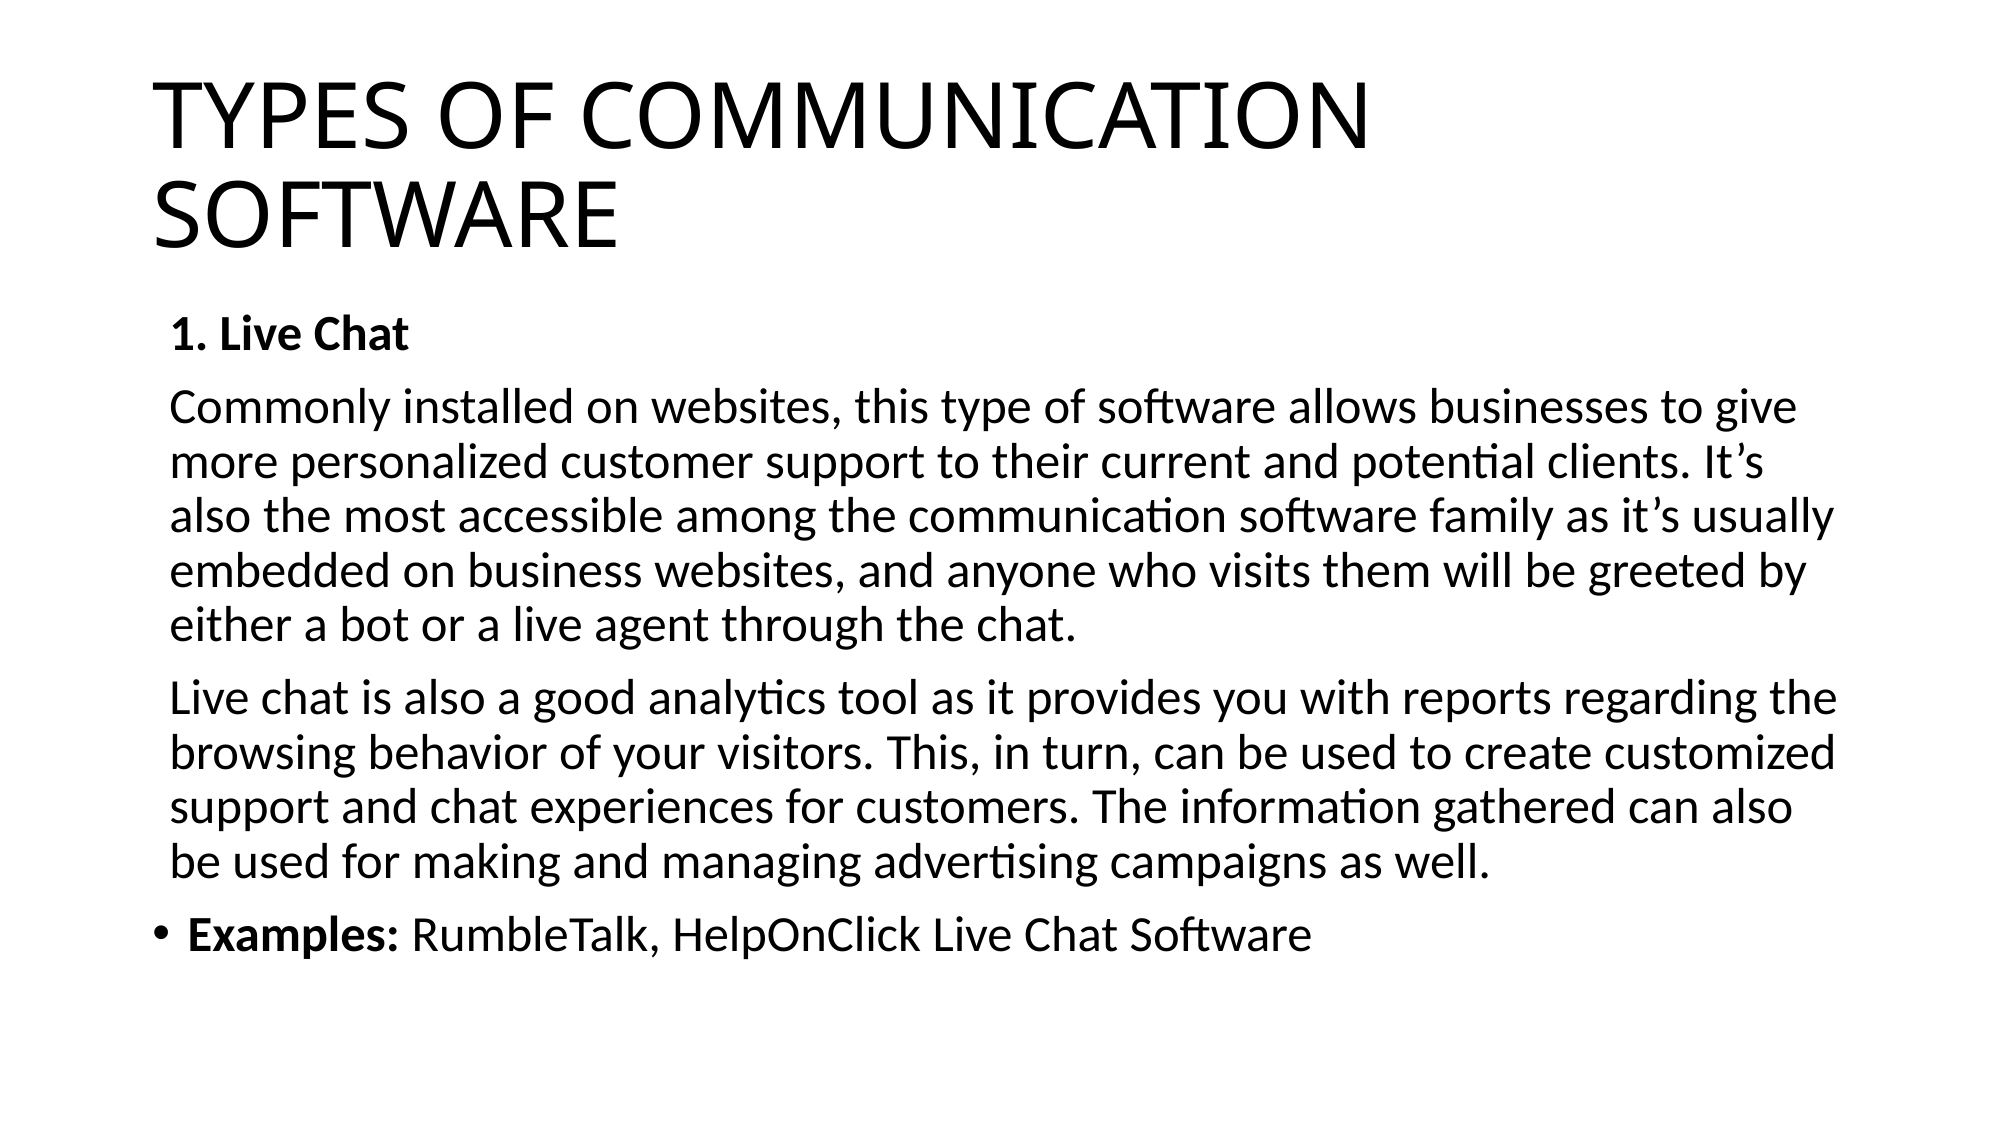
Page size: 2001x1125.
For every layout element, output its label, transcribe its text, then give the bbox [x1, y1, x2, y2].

title TYPES OF COMMUNICATION SOFTWARE [137, 59, 1863, 278]
list 1. Live Chat Commonly installed on websites, this type of software allows businesses to give more personalized customer support to their current and potential clients. It’s also the most accessible among the communication software family as it’s usually embedded on business websites, and anyone who visits them will be greeted by either a bot or a live agent through the chat. Live chat is also a good analytics tool as it provides you with reports regarding the browsing behavior of your visitors. This, in turn, can be used to create customized support and chat experiences for customers. The information gathered can also be used for making and managing advertising campaigns as well. Examples: RumbleTalk, HelpOnClick Live Chat Software [137, 299, 1863, 1014]
